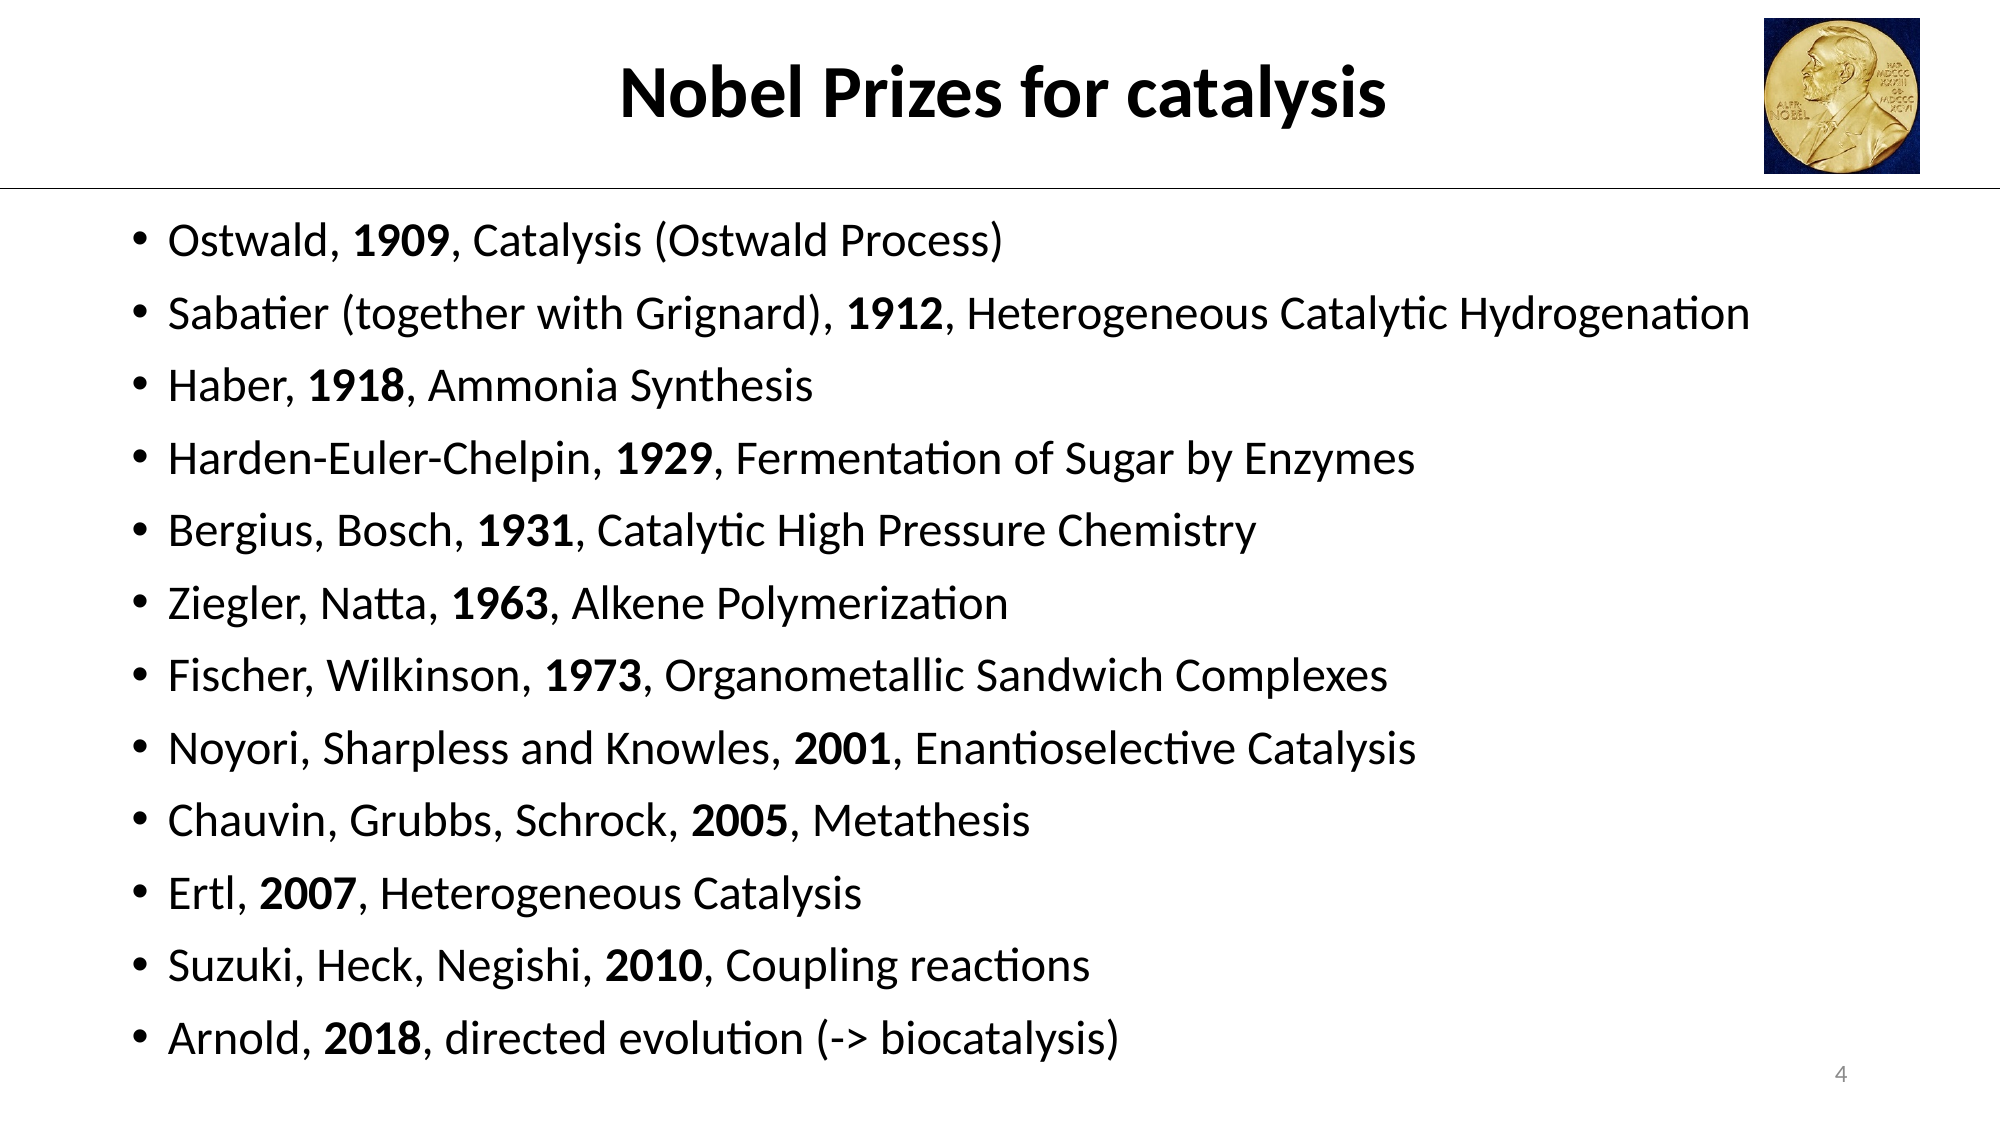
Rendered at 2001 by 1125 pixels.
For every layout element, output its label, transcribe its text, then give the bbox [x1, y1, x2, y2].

picture [1764, 18, 1920, 174]
text_box Nobel Prizes for catalysis [347, 52, 1661, 140]
list Ostwald, 1909, Catalysis (Ostwald Process) Sabatier (together with Grignard), 1912, Heterogeneous Catalytic Hydrogenation Haber, 1918, Ammonia Synthesis Harden-Euler-Chelpin, 1929, Fermentation of Sugar by Enzymes Bergius, Bosch, 1931, Catalytic High Pressure Chemistry Ziegler, Natta, 1963, Alkene Polymerization Fischer, Wilkinson, 1973, Organometallic Sandwich Complexes Noyori, Sharpless and Knowles, 2001, Enantioselective Catalysis Chauvin, Grubbs, Schrock, 2005, Metathesis Ertl, 2007, Heterogeneous Catalysis Suzuki, Heck, Negishi, 2010, Coupling reactions Arnold, 2018, directed evolution (-> biocatalysis) [116, 207, 1842, 1076]
slide_number 4 [1412, 1042, 1863, 1103]
